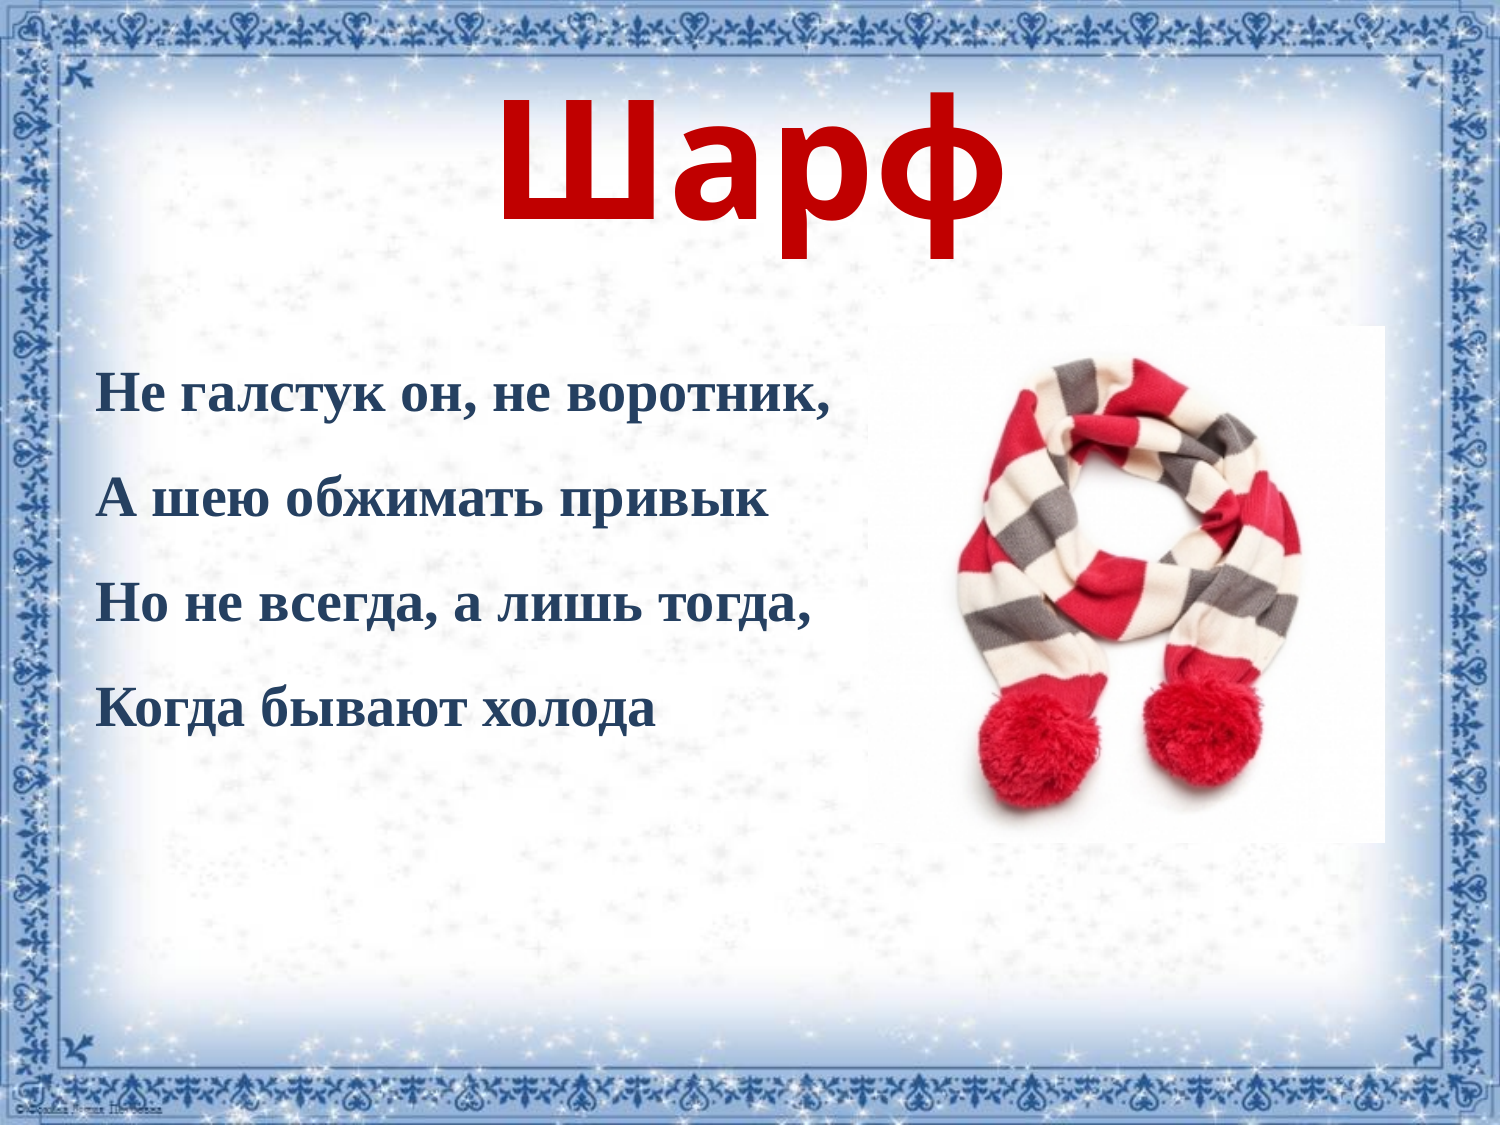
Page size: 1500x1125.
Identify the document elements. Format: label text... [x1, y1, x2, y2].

picture [0, 0, 1500, 1125]
title Шарф [75, 45, 1425, 233]
text_box Не галстук он, не воротник, А шею обжимать привык Но не всегда, а лишь тогда, Когда бывают холода [80, 311, 976, 746]
